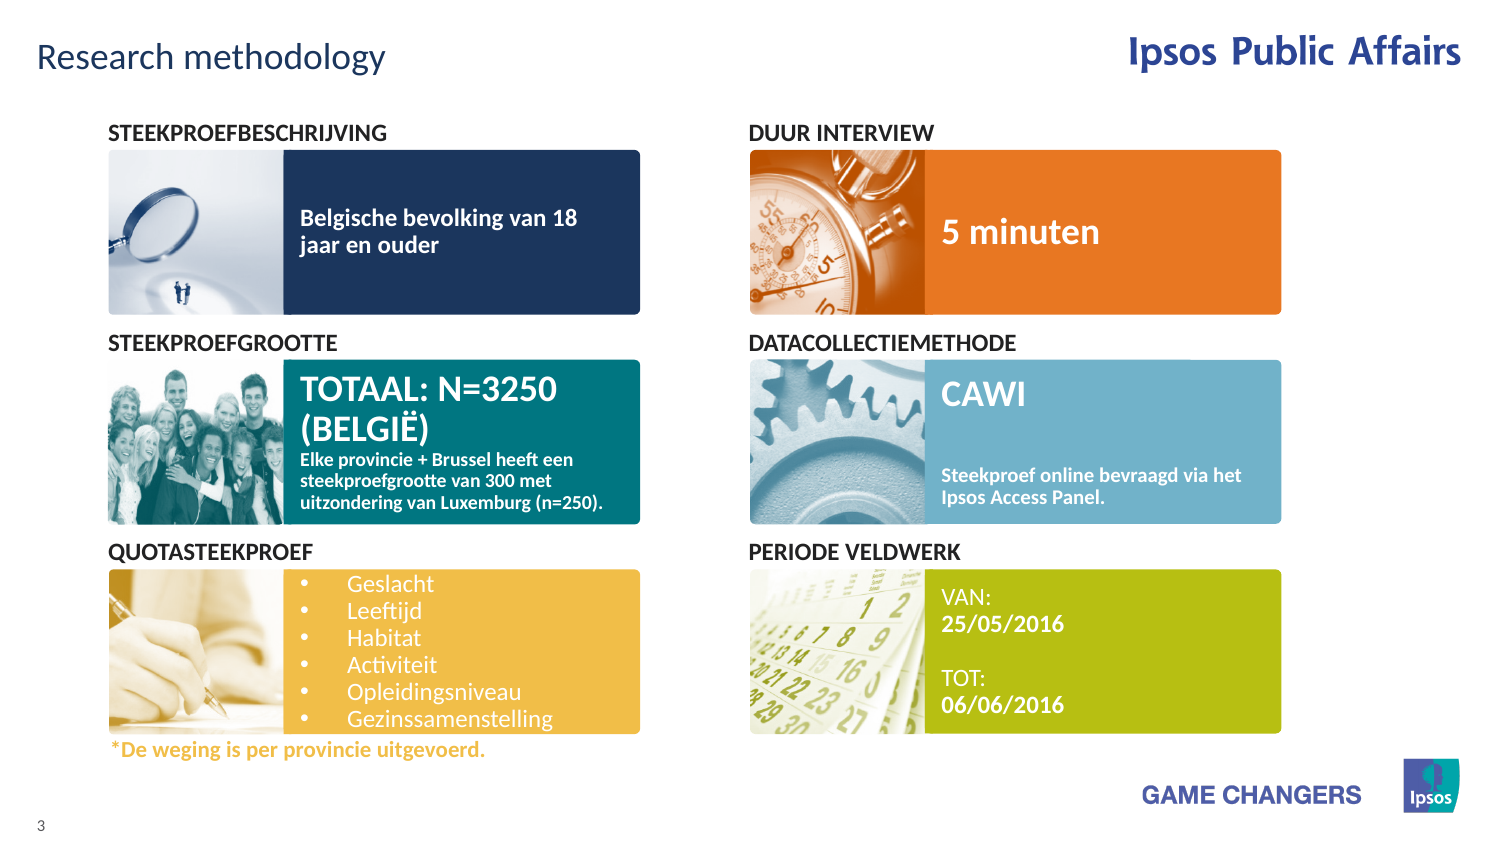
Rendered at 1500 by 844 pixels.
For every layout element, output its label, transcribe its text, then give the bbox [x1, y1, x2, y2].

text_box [733, 108, 1282, 315]
picture [1105, 18, 1488, 85]
picture [1142, 766, 1370, 813]
list Research methodology [36, 32, 1139, 121]
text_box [733, 527, 1282, 735]
text_box *De weging is per provincie uitgevoerd. [109, 742, 641, 762]
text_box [93, 318, 641, 525]
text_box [93, 108, 641, 315]
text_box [733, 318, 1282, 525]
picture [1397, 758, 1460, 813]
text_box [93, 528, 641, 735]
